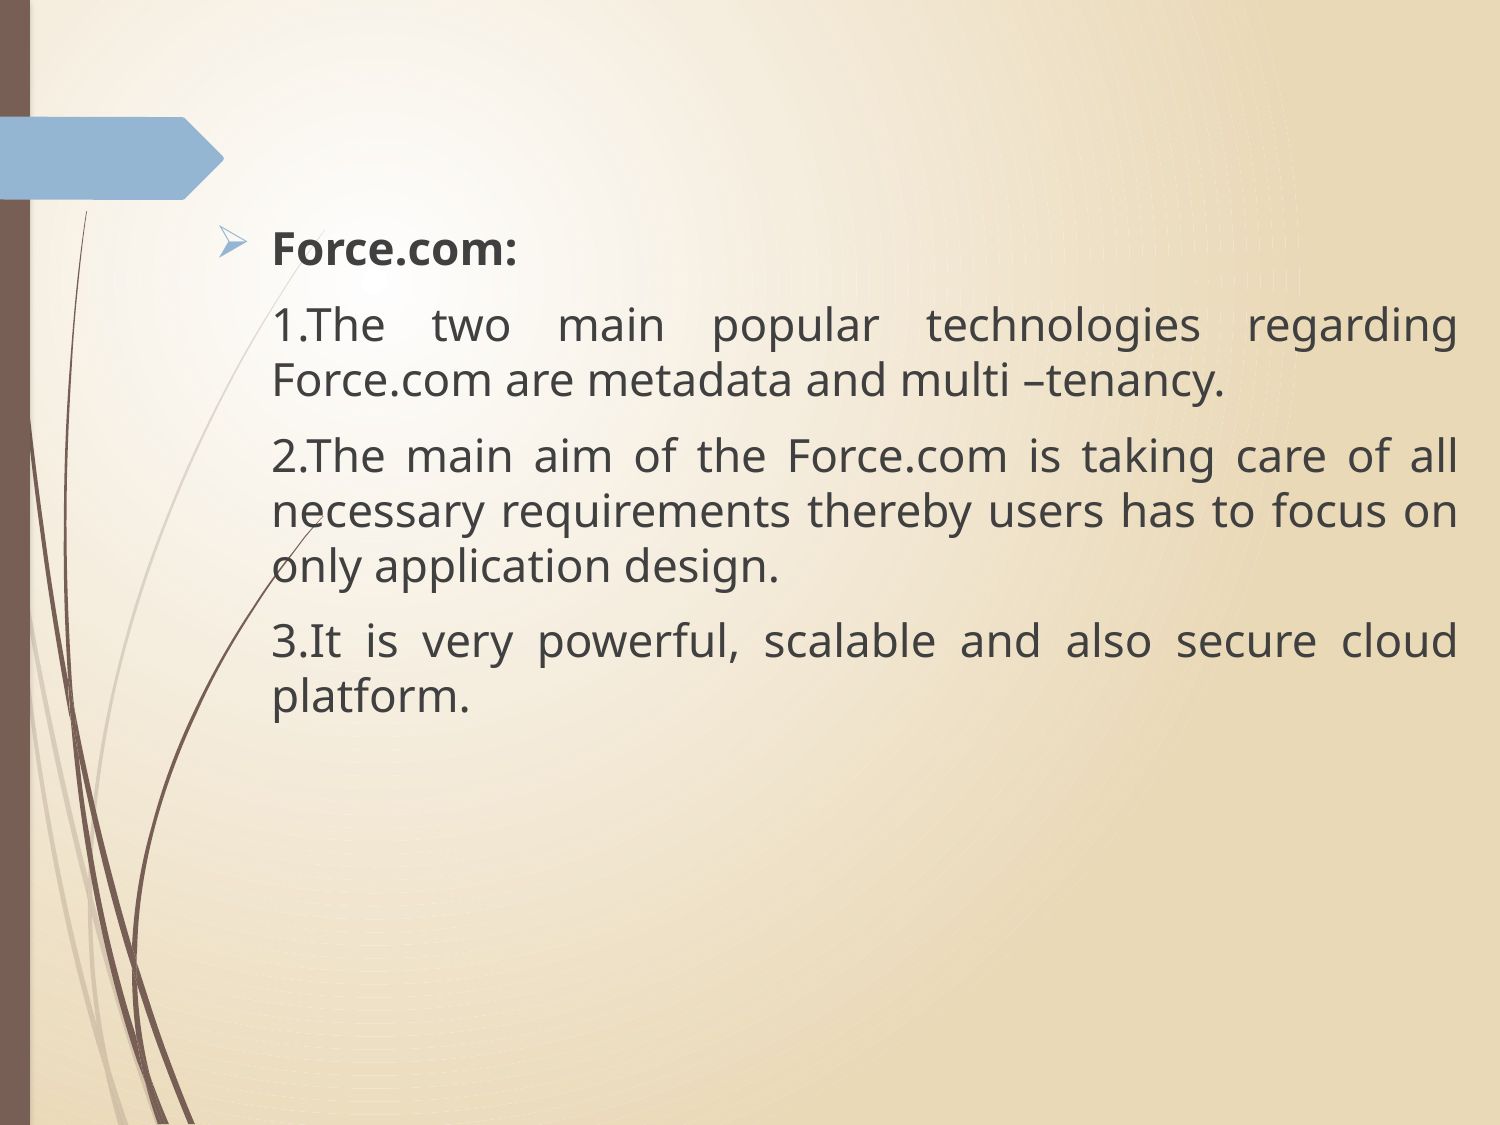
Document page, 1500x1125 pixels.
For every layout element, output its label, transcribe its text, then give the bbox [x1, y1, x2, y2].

list Force.com: 1.The two main popular technologies regarding Force.com are metadata and multi –tenancy. 2.The main aim of the Force.com is taking care of all necessary requirements thereby users has to focus on only application design. 3.It is very powerful, scalable and also secure cloud platform. [200, 212, 1475, 970]
